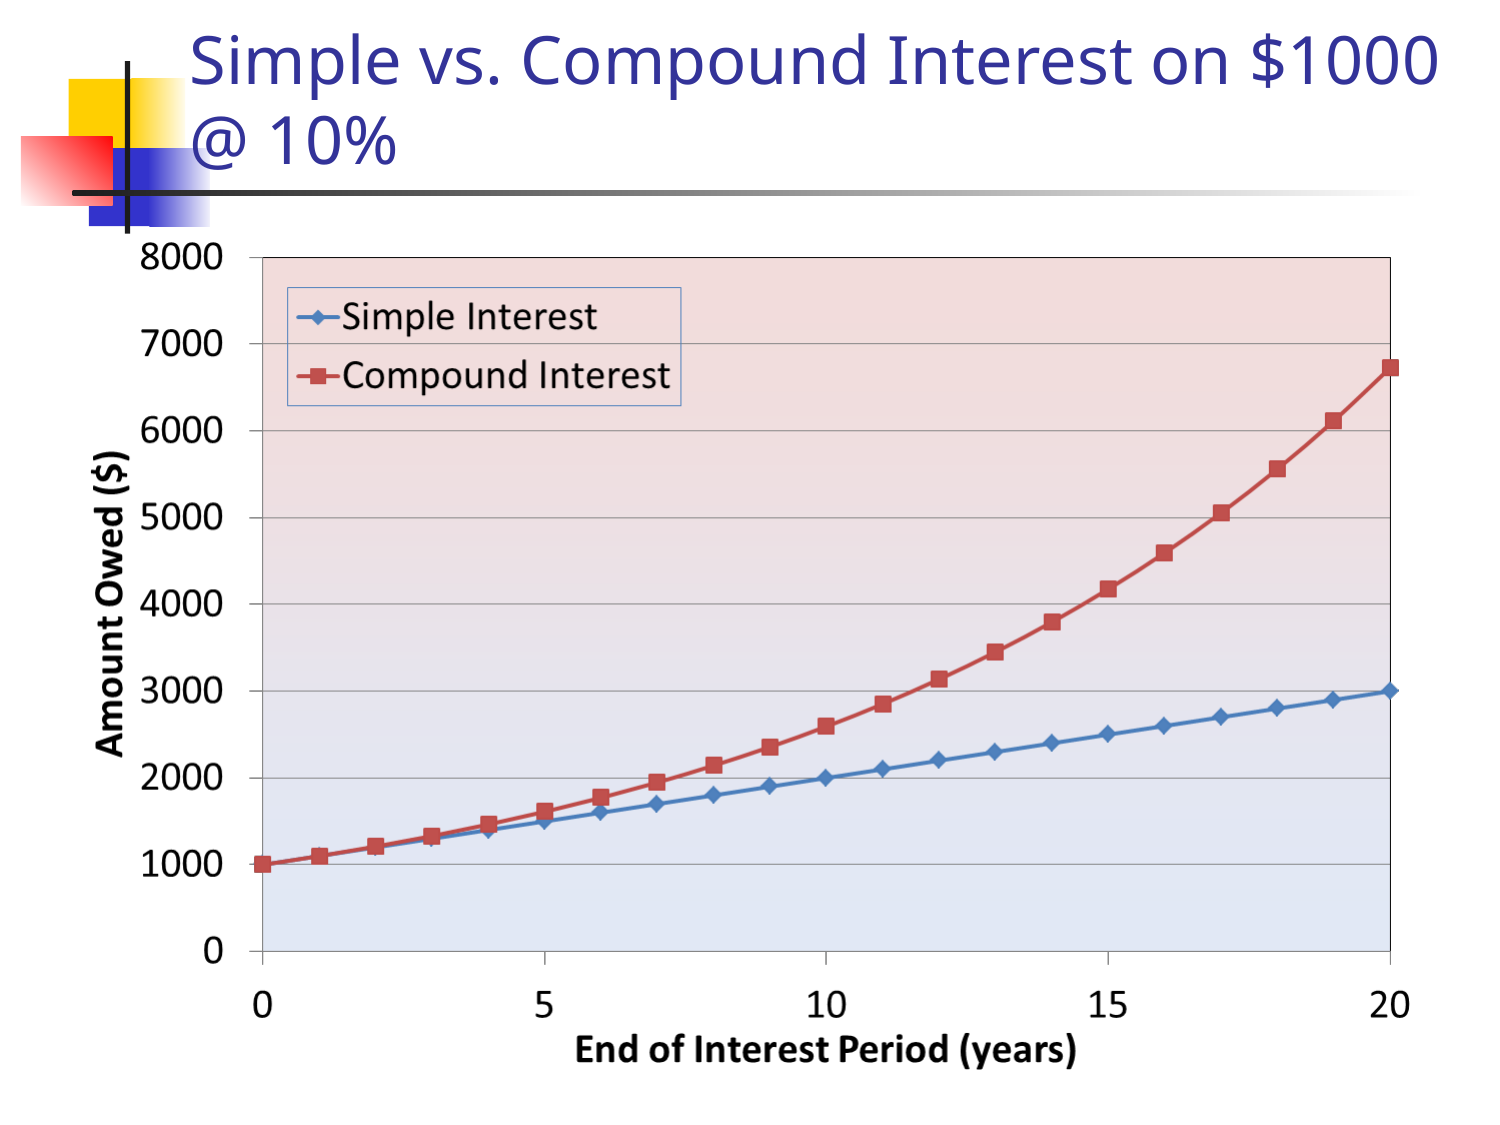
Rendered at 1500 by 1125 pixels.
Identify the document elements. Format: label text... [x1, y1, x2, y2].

title Simple vs. Compound Interest on $1000 @ 10% [174, 12, 1500, 186]
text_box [53, 203, 1484, 1084]
